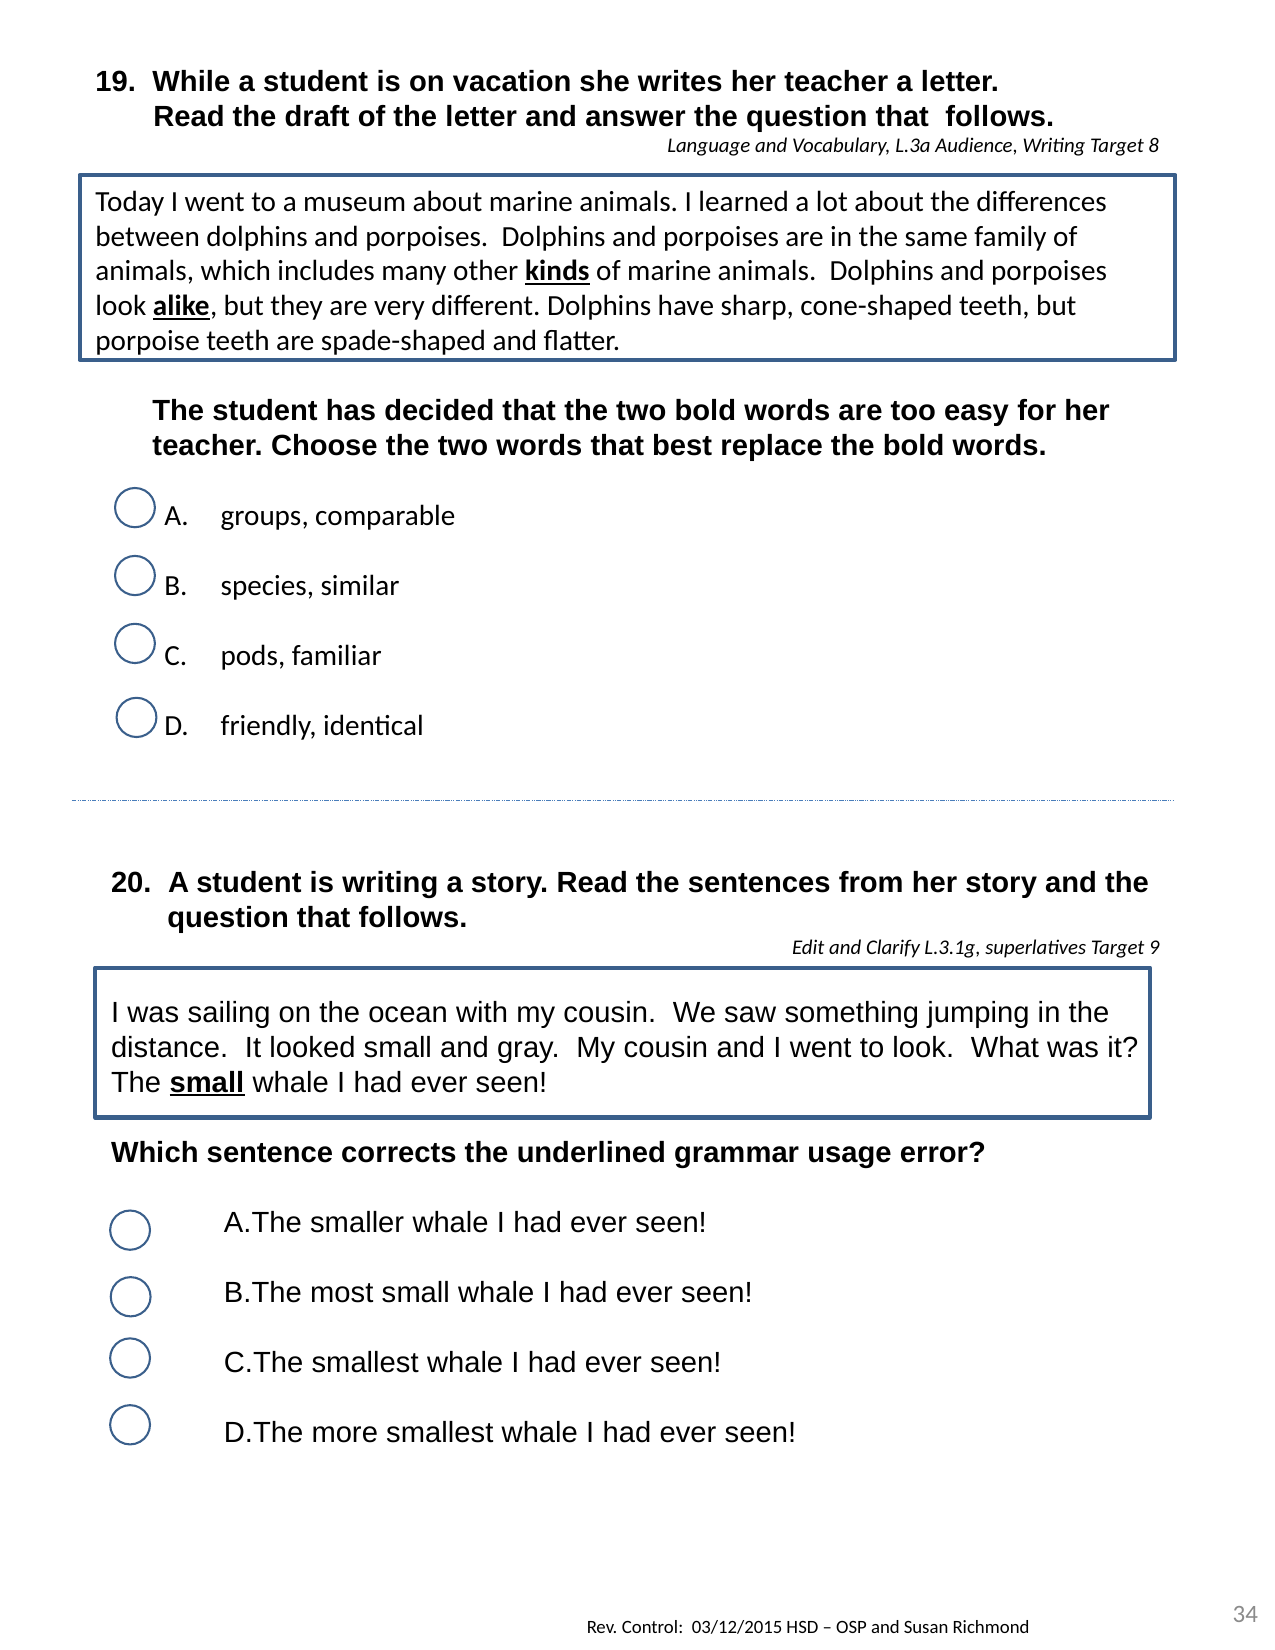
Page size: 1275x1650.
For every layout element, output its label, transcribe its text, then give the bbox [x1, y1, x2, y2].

text_box [108, 1275, 153, 1319]
text_box [108, 1208, 153, 1252]
text_box 20. A student is writing a story. Read the sentences from her story and the question that follows. Edit and Clarify L.3.1g, superlatives Target 9 I was sailing on the ocean with my cousin. We saw something jumping in the distance. It looked small and gray. My cousin and I went to look. What was it? The small whale I had ever seen! Which sentence corrects the underlined grammar usage error? The smaller whale I had ever seen! The most small whale I had ever seen! The smallest whale I had ever seen! The more smallest whale I had ever seen! [95, 855, 1176, 1456]
text_box [93, 966, 1152, 1120]
text_box [78, 173, 1177, 362]
text_box 19. While a student is on vacation she writes her teacher a letter. Read the draft of the letter and answer the question that follows. Language and Vocabulary, L.3a Audience, Writing Target 8 Today I went to a museum about marine animals. I learned a lot about the differences between dolphins and porpoises. Dolphins and porpoises are in the same family of animals, which includes many other kinds of marine animals. Dolphins and porpoises look alike, but they are very different. Dolphins have sharp, cone-shaped teeth, but porpoise teeth are spade-shaped and flatter. The student has decided that the two bold words are too easy for her teacher. Choose the two words that best replace the bold words. groups, comparable species, similar pods, familiar friendly, identical [79, 362, 1175, 750]
slide_number 34 [1136, 1575, 1275, 1650]
text_box 19. While a student is on vacation she writes her teacher a letter. Read the draft of the letter and answer the question that follows. Language and Vocabulary, L.3a Audience, Writing Target 8 Today I went to a museum about marine animals. I learned a lot about the differences between dolphins and porpoises. Dolphins and porpoises are in the same family of animals, which includes many other kinds of marine animals. Dolphins and porpoises look alike, but they are very different. Dolphins have sharp, cone-shaped teeth, but porpoise teeth are spade-shaped and flatter. The student has decided that the two bold words are too easy for her teacher. Choose the two words that best replace the bold words. groups, comparable species, similar pods, familiar friendly, identical [79, 54, 1175, 173]
text_box [108, 1336, 153, 1380]
text_box [112, 621, 157, 666]
text_box [108, 1403, 153, 1447]
text_box [114, 695, 159, 740]
text_box [112, 553, 157, 598]
text_box [112, 485, 157, 530]
